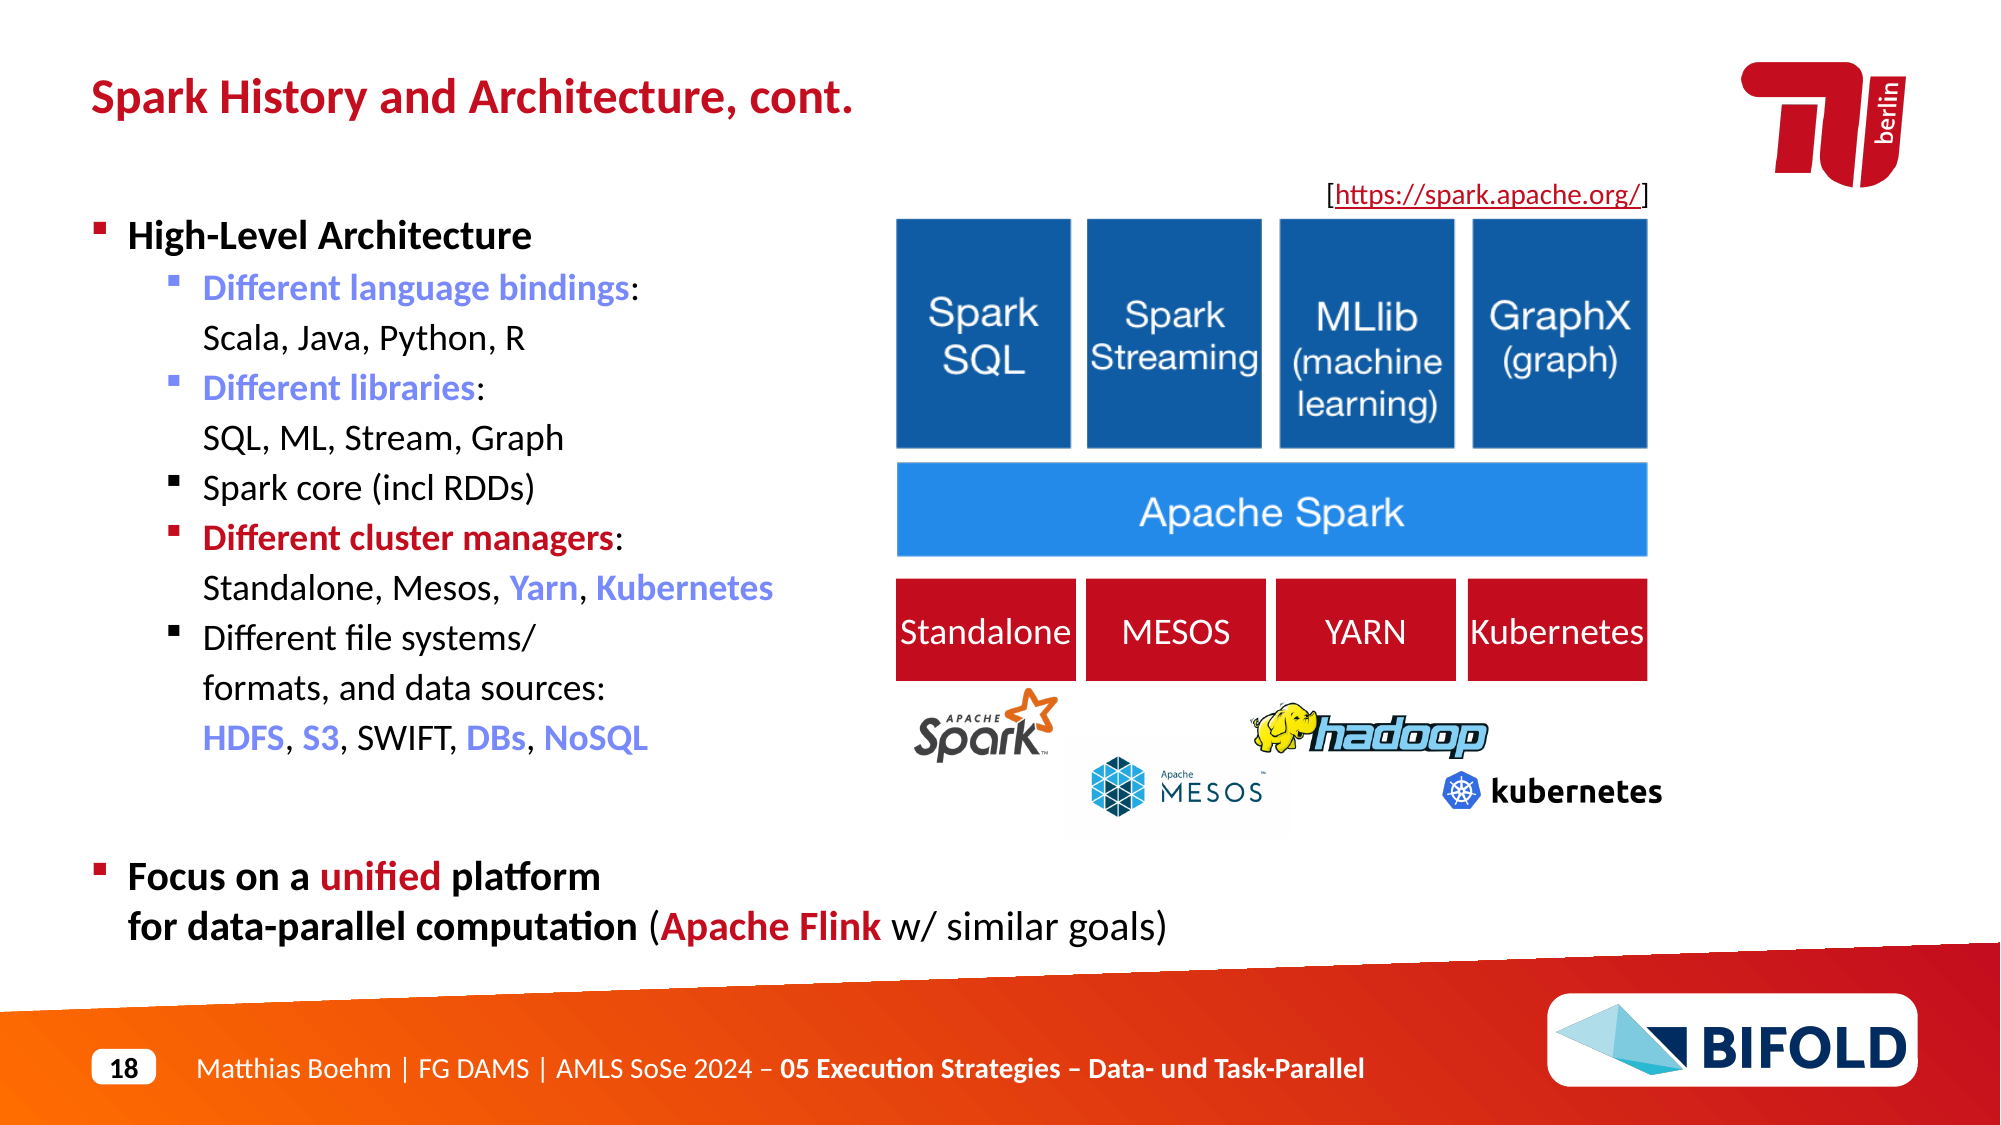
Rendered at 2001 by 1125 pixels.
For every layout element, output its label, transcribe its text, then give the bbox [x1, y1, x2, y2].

text_box [https://spark.apache.org/] [1311, 168, 1665, 218]
picture [1065, 702, 1489, 838]
text_box Standalone [896, 578, 1076, 681]
picture [1441, 770, 1663, 810]
list Spark History and Architecture, cont. [91, 65, 1455, 183]
list High-Level Architecture Different language bindings: Scala, Java, Python, R Different libraries: SQL, ML, Stream, Graph Spark core (incl RDDs) Different cluster managers: Standalone, Mesos, Yarn, Kubernetes Different file systems/ formats, and data sources: HDFS, S3, SWIFT, DBs, NoSQL Focus on a unified platform for data-parallel computation (Apache Flink w/ similar goals) [90, 208, 1908, 948]
text_box YARN [1276, 578, 1456, 681]
text_box MESOS [1086, 578, 1266, 681]
picture [1556, 1004, 1906, 1075]
picture [1741, 62, 1906, 188]
picture [896, 218, 1648, 557]
picture [913, 687, 1058, 764]
text_box Kubernetes [1467, 578, 1648, 681]
